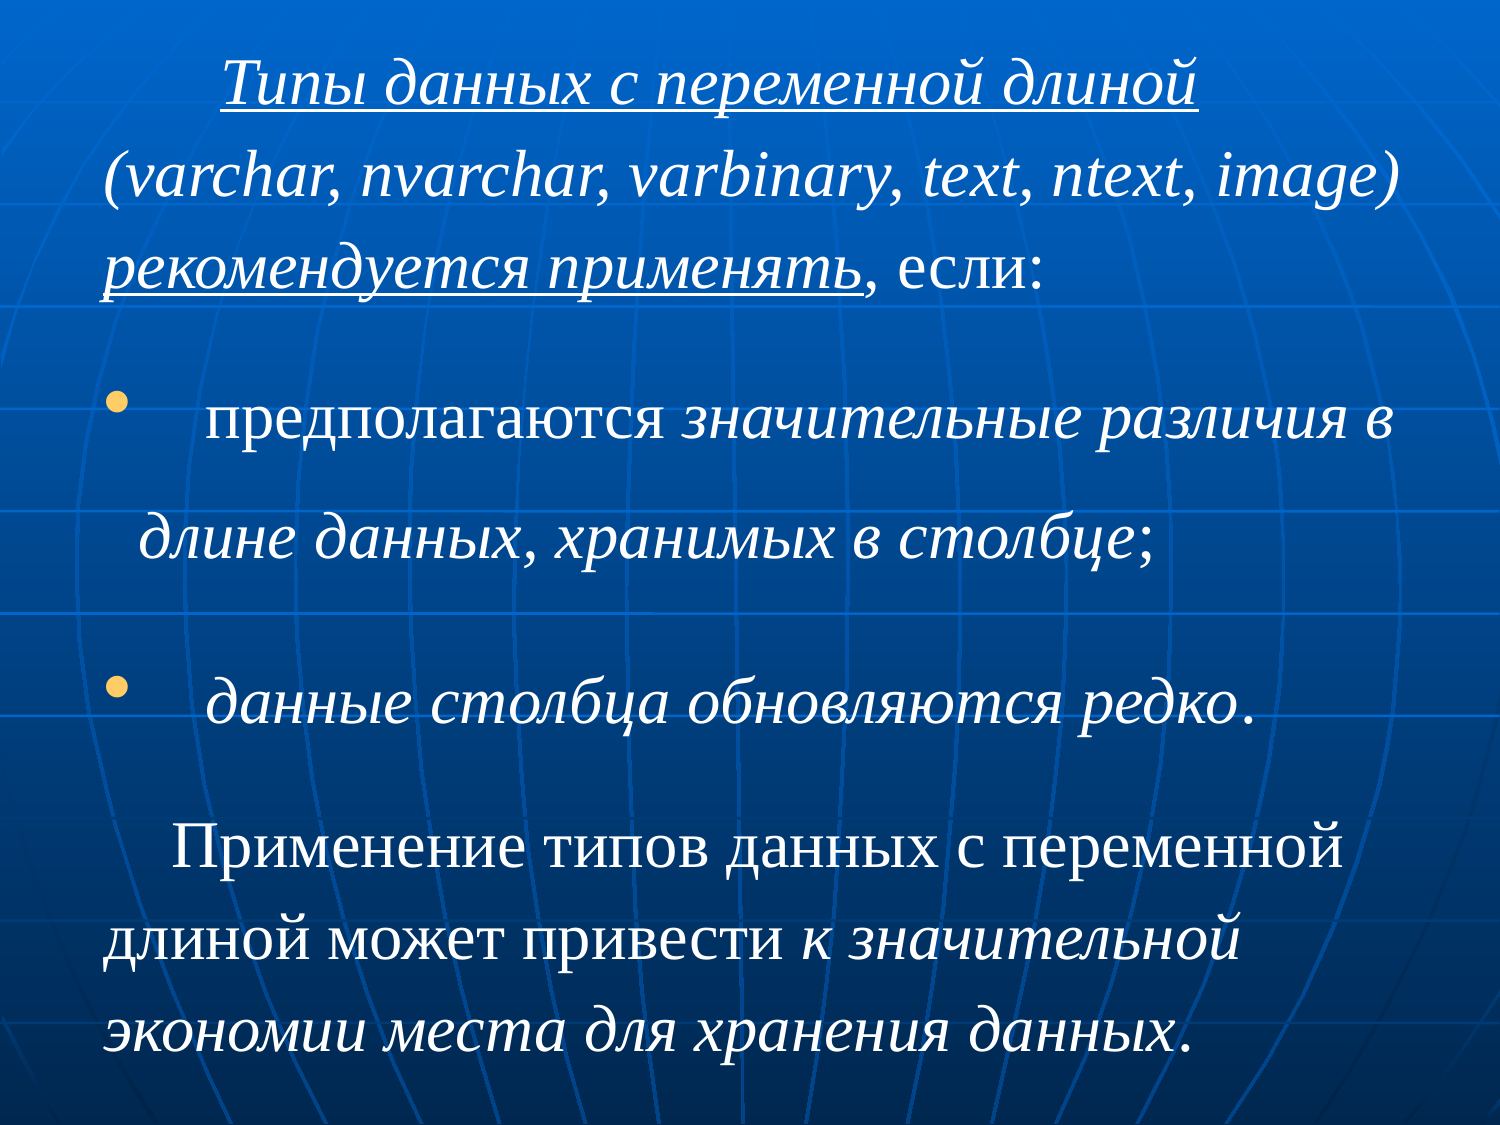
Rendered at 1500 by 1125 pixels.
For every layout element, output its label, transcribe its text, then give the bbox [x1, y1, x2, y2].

text_box Типы данных с переменной длиной (varchar, nvarchar, varbinary, text, ntext, image) рекомендуется применять, если: предполагаются значительные различия в длине данных, хранимых в столбце; данные столбца обновляются редко. Применение типов данных с переменной длиной может привести к значительной экономии места для хранения данных. [88, 18, 1459, 1073]
